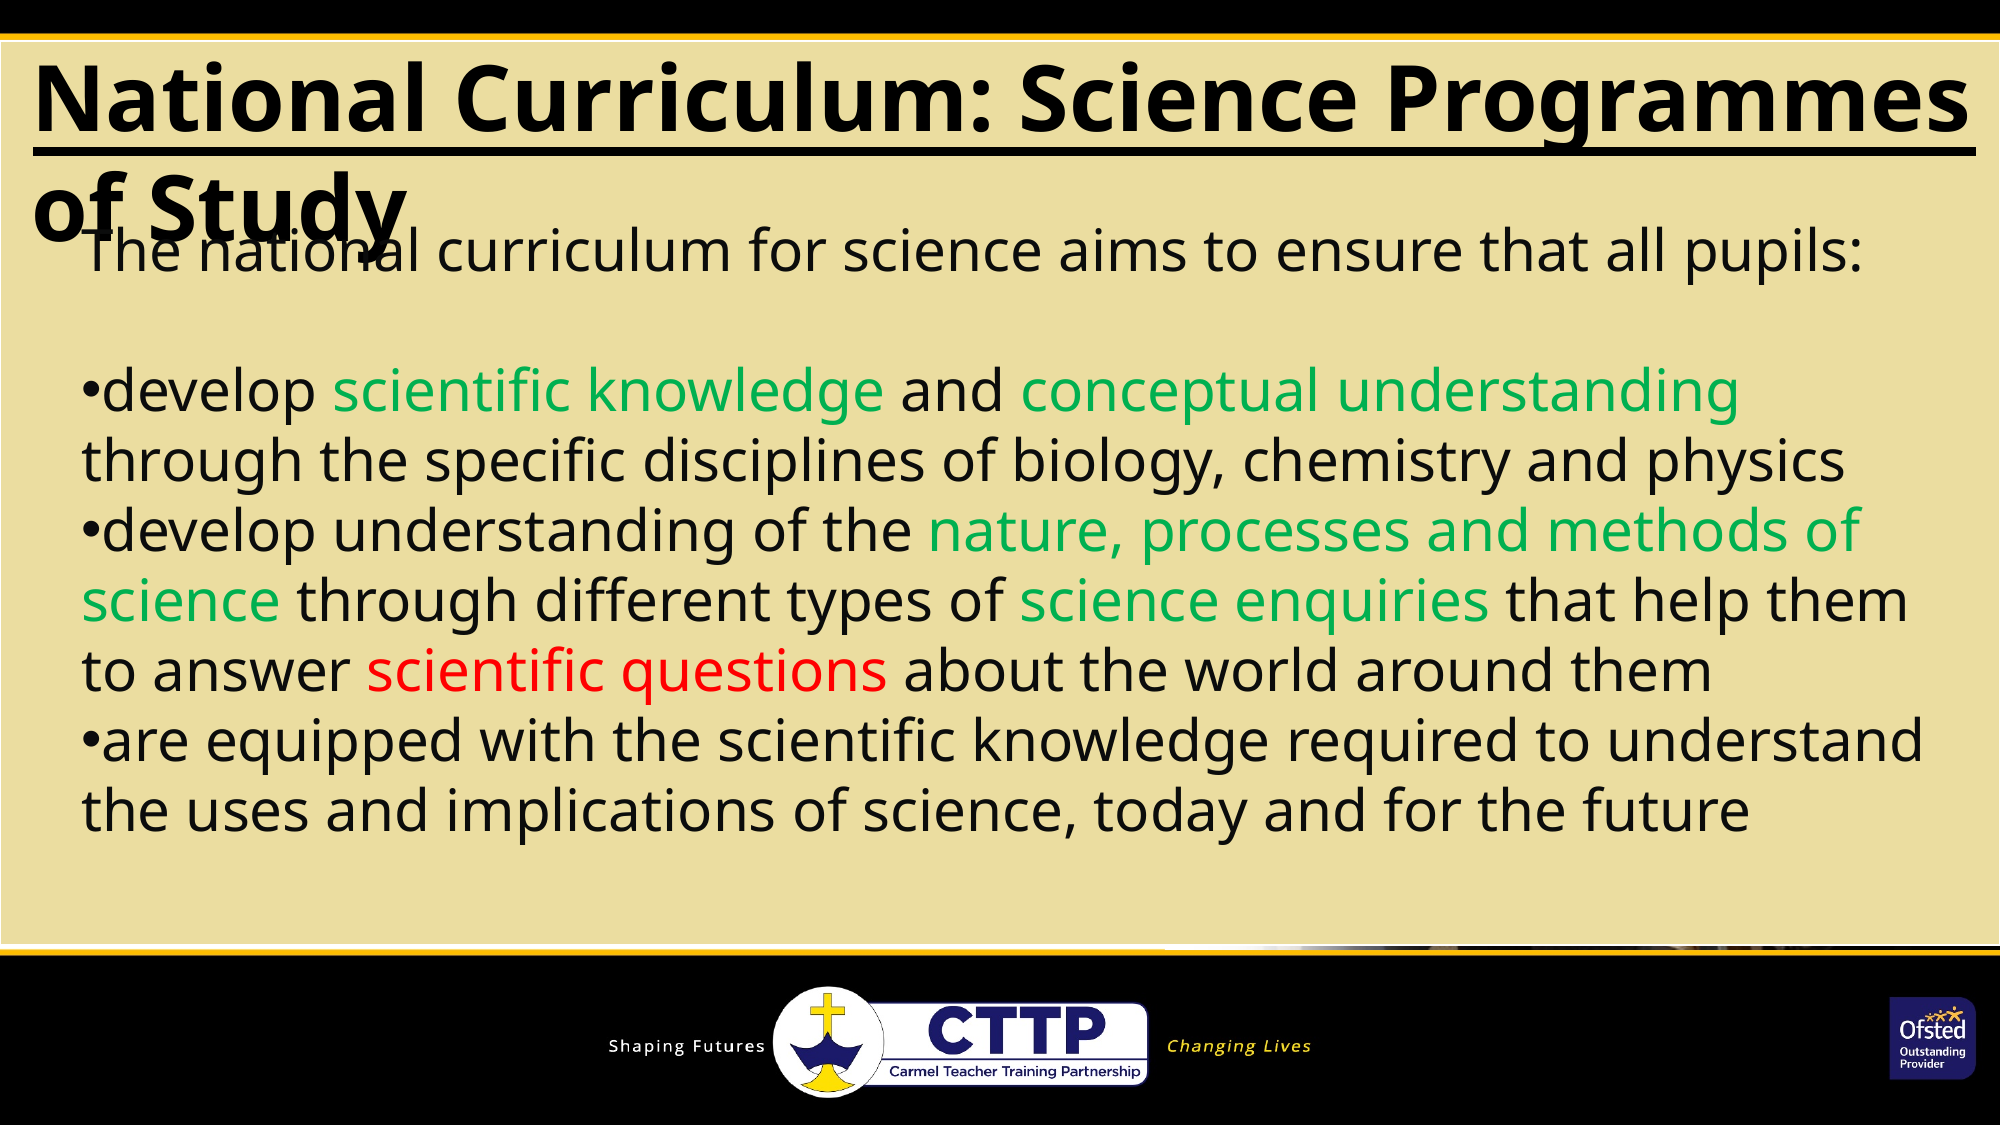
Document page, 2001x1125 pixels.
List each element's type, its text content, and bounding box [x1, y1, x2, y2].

picture [0, 946, 2000, 1125]
text_box [0, 40, 2000, 946]
text_box The national curriculum for science aims to ensure that all pupils: develop scientific knowledge and conceptual understanding through the specific disciplines of biology, chemistry and physics develop understanding of the nature, processes and methods of science through different types of science enquiries that help them to answer scientific questions about the world around them are equipped with the scientific knowledge required to understand the uses and implications of science, today and for the future [66, 205, 1976, 896]
picture [0, 0, 2000, 40]
text_box National Curriculum: Science Programmes of Study [16, 32, 2000, 267]
